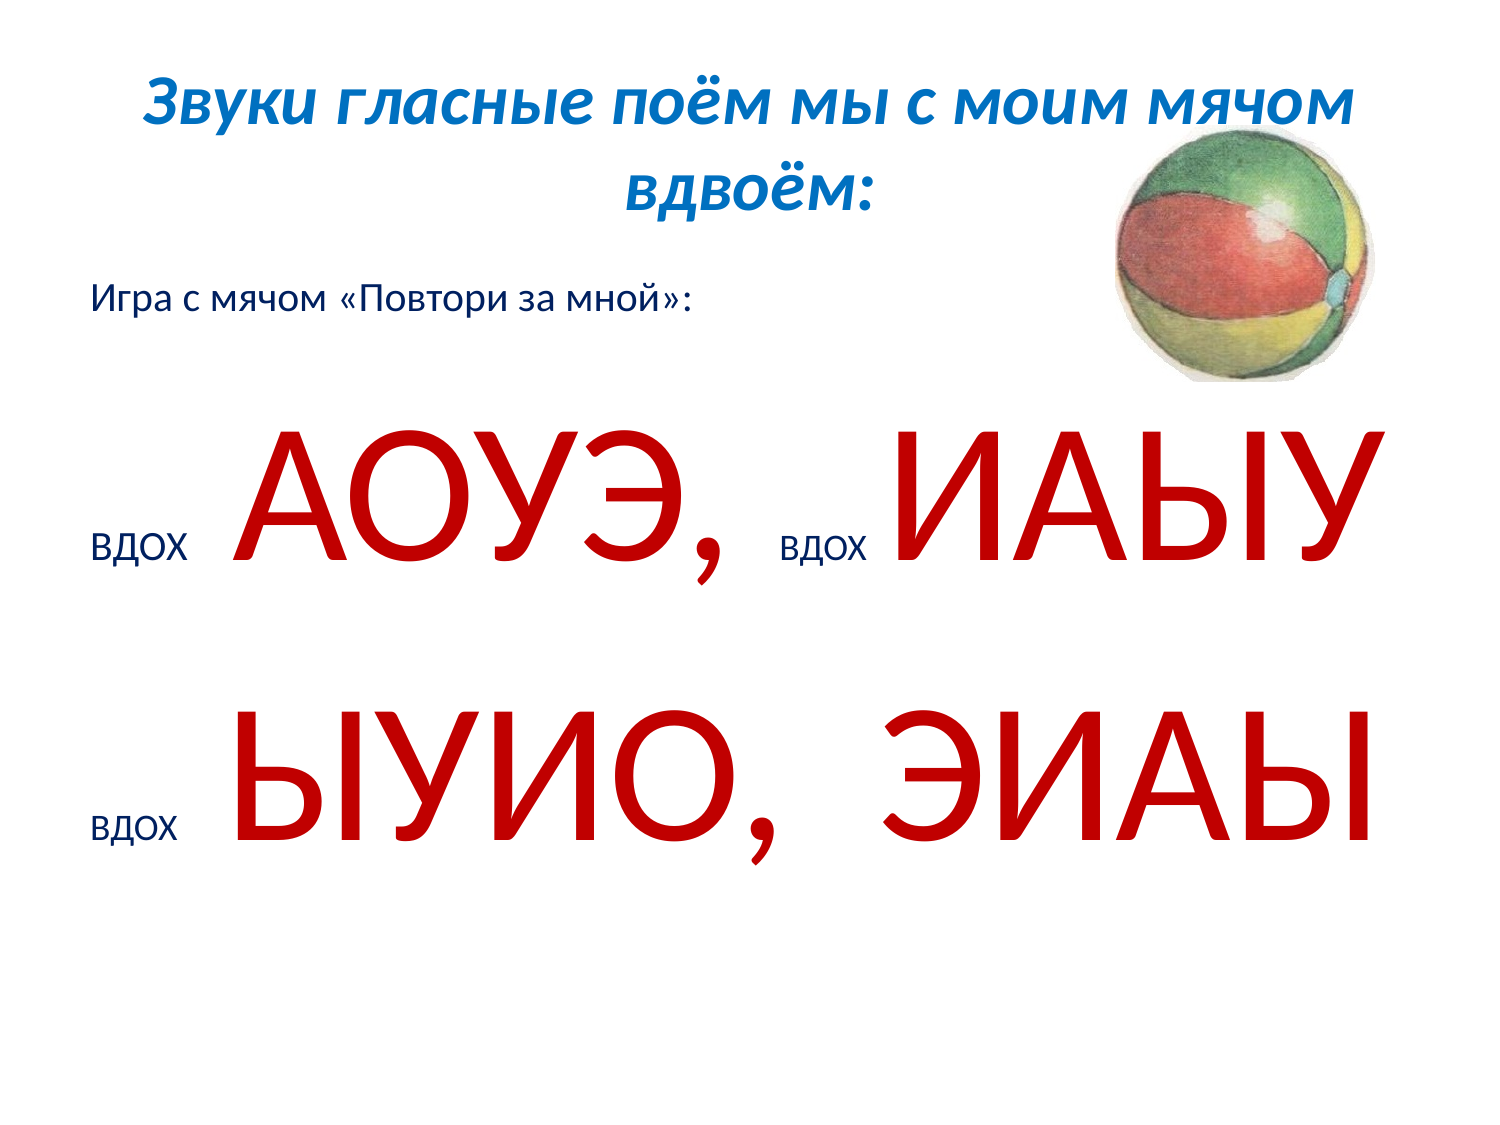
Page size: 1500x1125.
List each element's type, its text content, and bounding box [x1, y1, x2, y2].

title Звуки гласные поём мы с моим мячом вдвоём: [75, 45, 1425, 233]
picture [1115, 125, 1376, 382]
list Игра с мячом «Повтори за мной»: ВДОХ АОУЭ, ВДОХ ИАЫУ ВДОХ ЫУИО, ЭИАЫ [75, 262, 1425, 1005]
